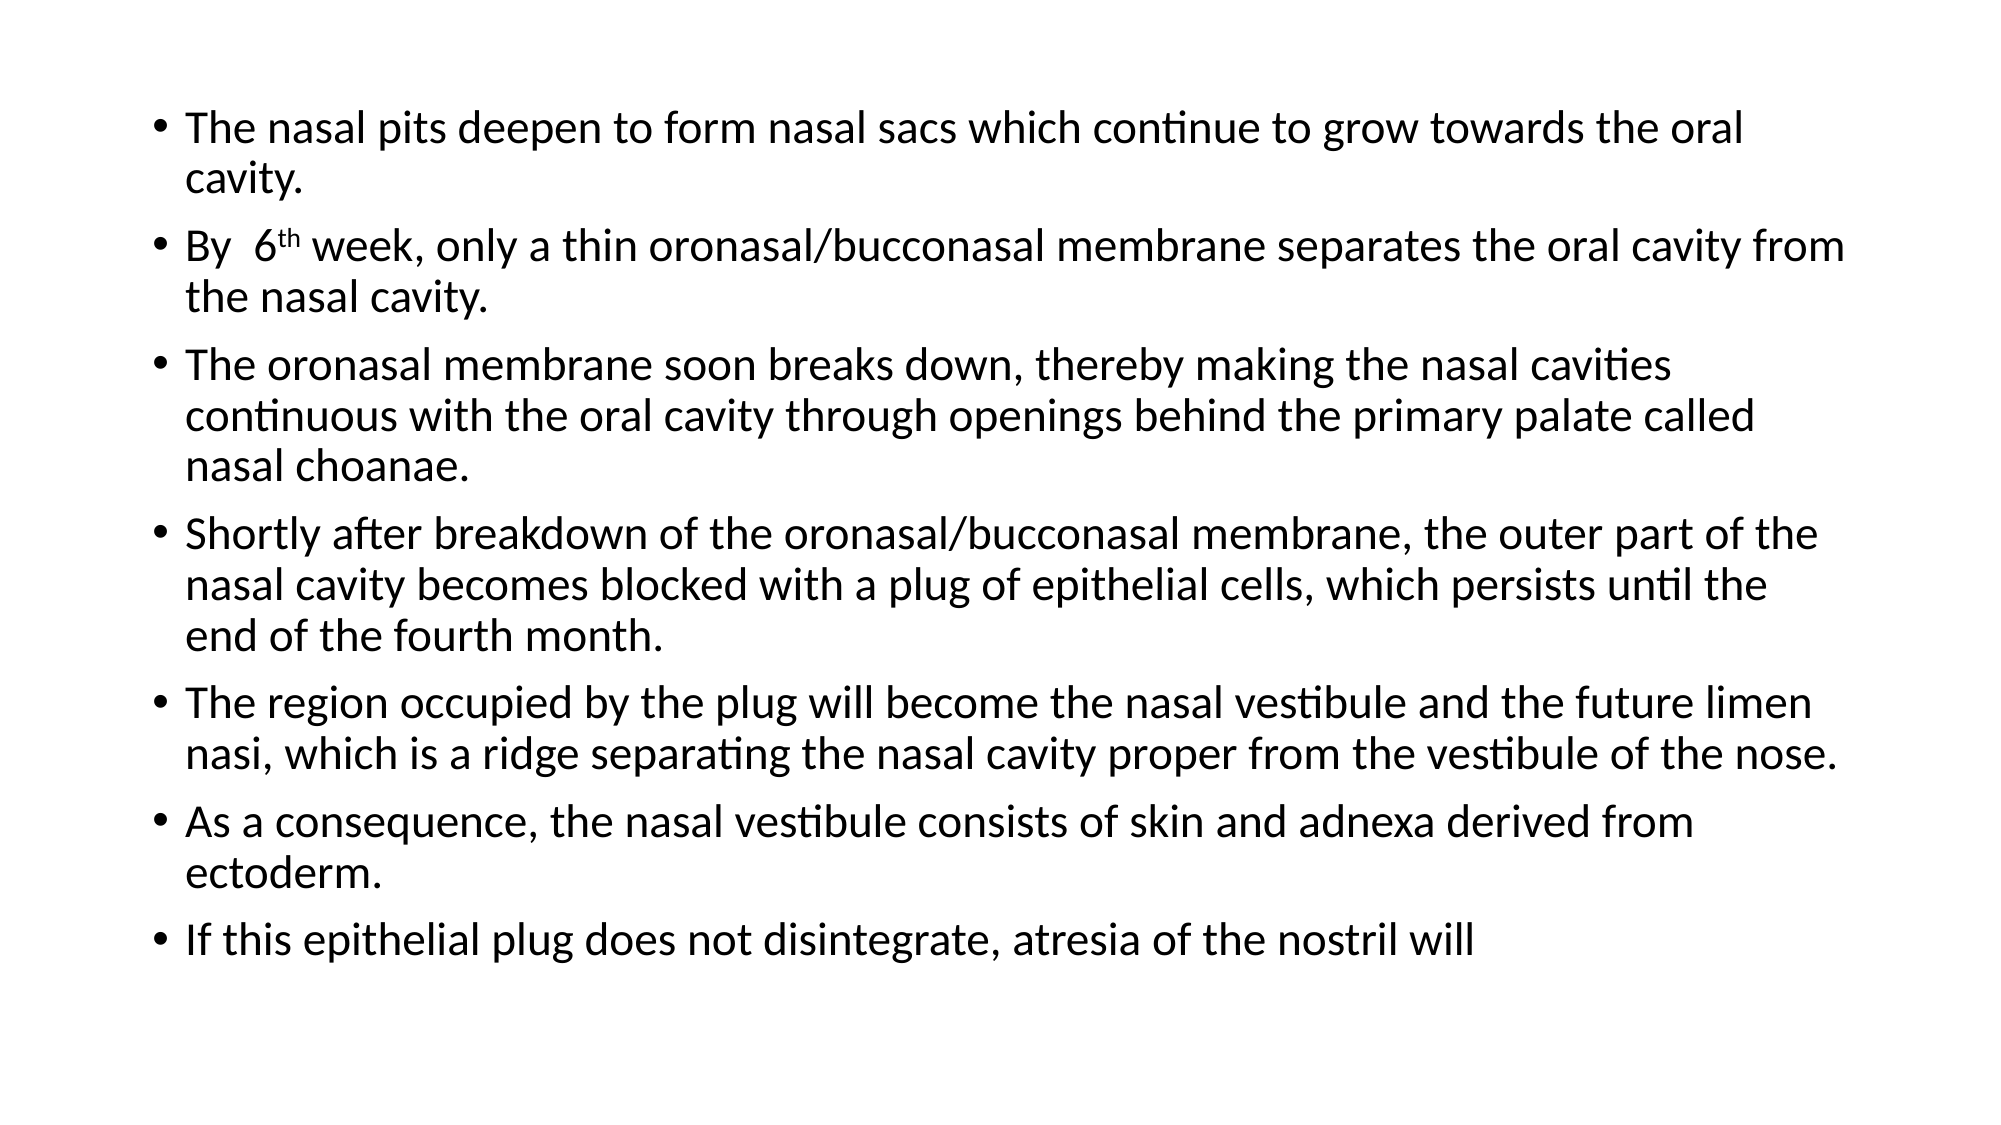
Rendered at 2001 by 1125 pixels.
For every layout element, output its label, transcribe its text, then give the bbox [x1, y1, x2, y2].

list The nasal pits deepen to form nasal sacs which continue to grow towards the oral cavity. By 6th week, only a thin oronasal/bucconasal membrane separates the oral cavity from the nasal cavity. The oronasal membrane soon breaks down, thereby making the nasal cavities continuous with the oral cavity through openings behind the primary palate called nasal choanae. Shortly after breakdown of the oronasal/bucconasal membrane, the outer part of the nasal cavity becomes blocked with a plug of epithelial cells, which persists until the end of the fourth month. The region occupied by the plug will become the nasal vestibule and the future limen nasi, which is a ridge separating the nasal cavity proper from the vestibule of the nose. As a consequence, the nasal vestibule consists of skin and adnexa derived from ectoderm. If this epithelial plug does not disintegrate, atresia of the nostril will [137, 94, 1863, 1014]
